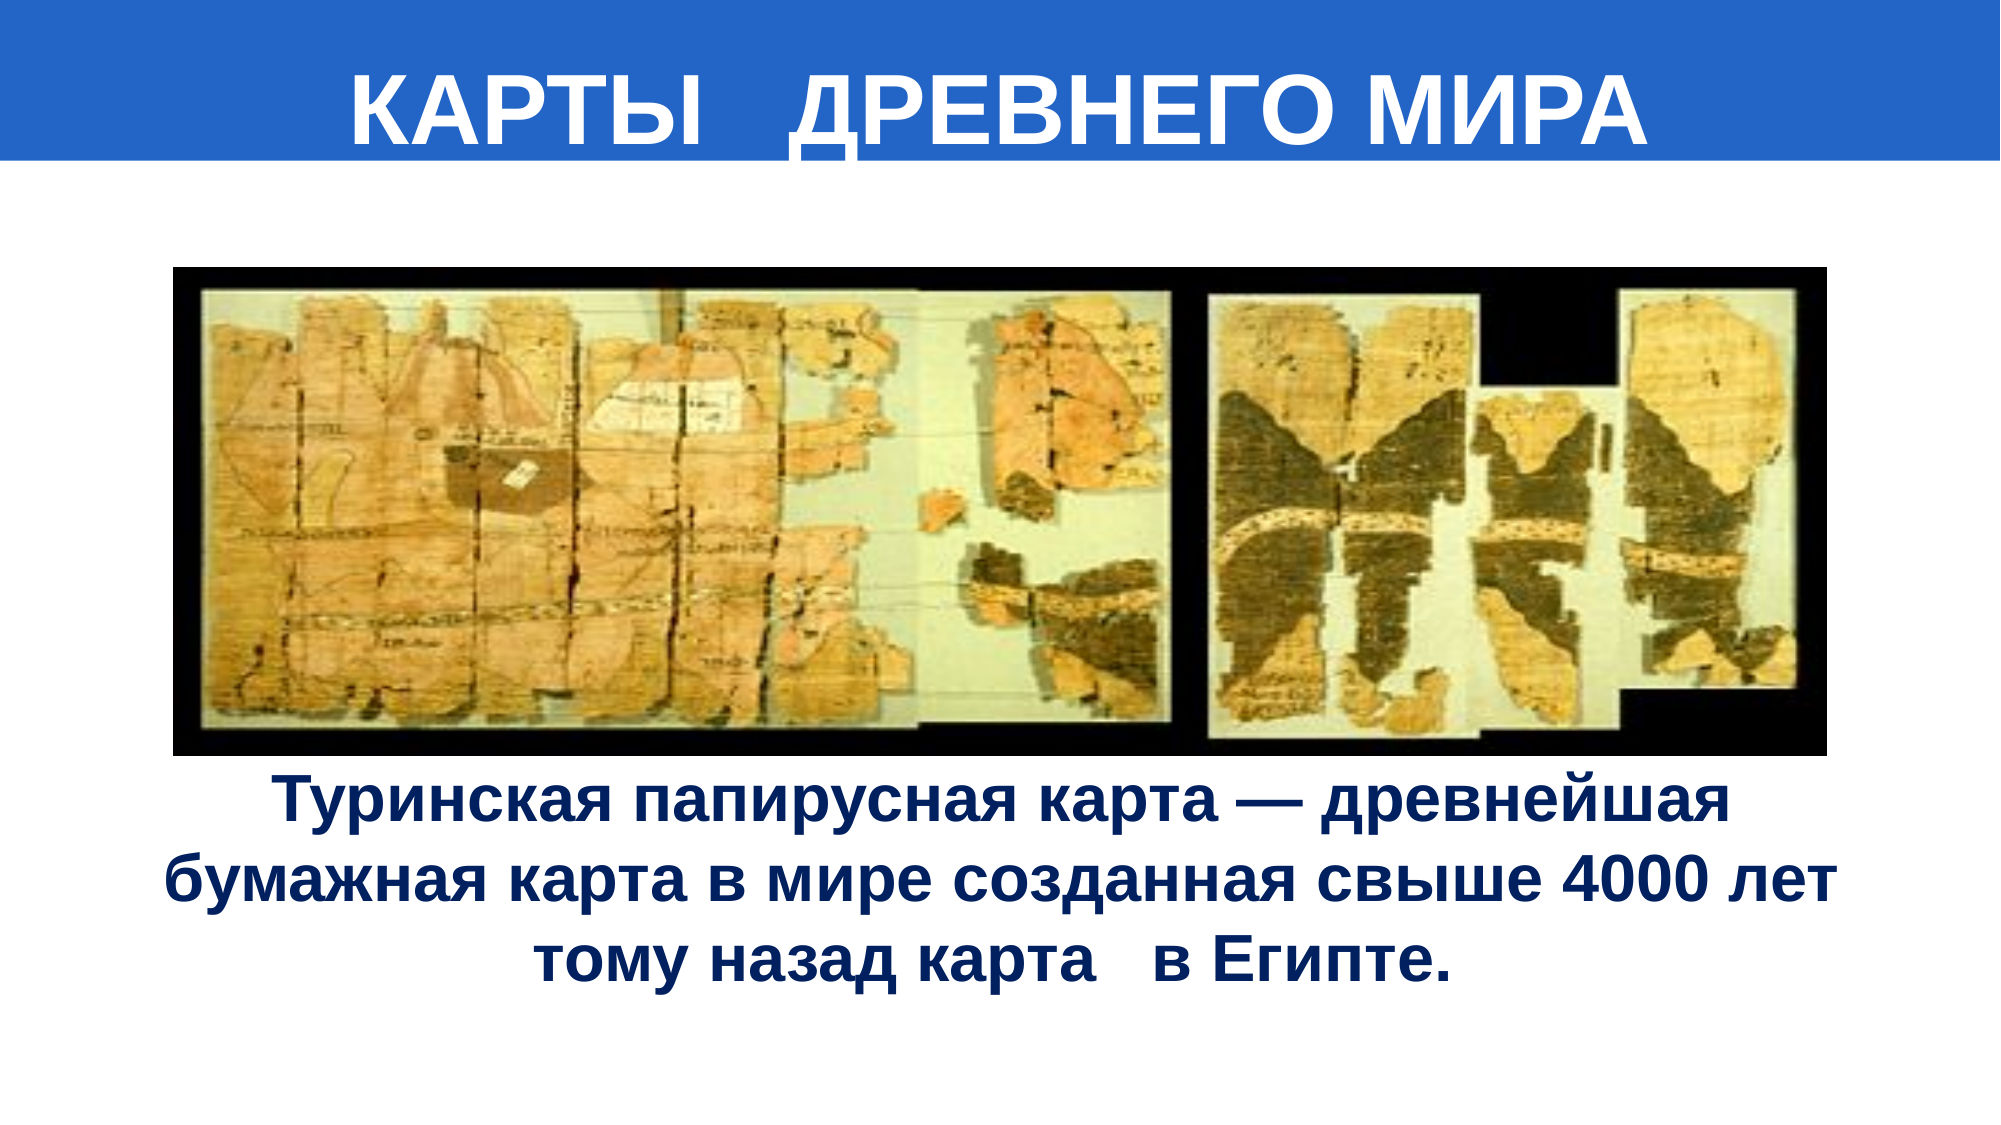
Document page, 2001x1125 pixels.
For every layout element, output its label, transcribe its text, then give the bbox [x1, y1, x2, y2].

picture [172, 266, 1827, 756]
text_box Туринская папирусная карта — древнейшая бумажная карта в мире созданная свыше 4000 лет тому назад карта в Египте. [125, 747, 1879, 1003]
text_box КАРТЫ ДРЕВНЕГО МИРА [0, 0, 2000, 161]
